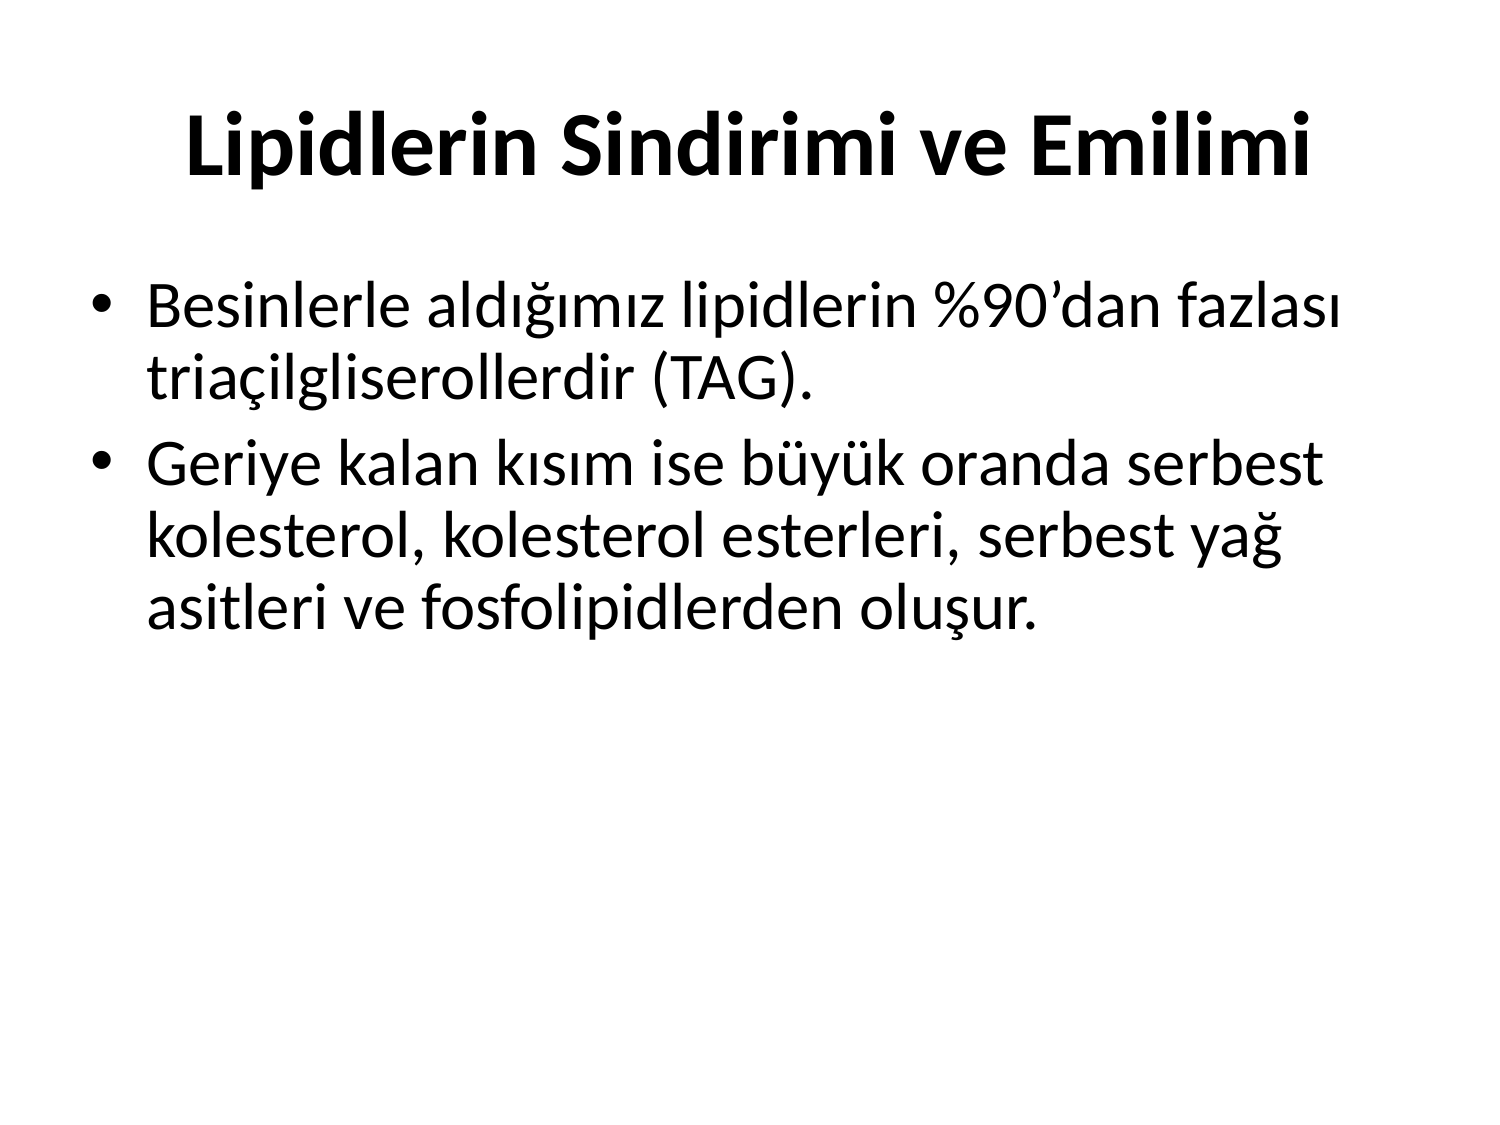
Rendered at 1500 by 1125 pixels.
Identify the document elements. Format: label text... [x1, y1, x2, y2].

title Lipidlerin Sindirimi ve Emilimi [75, 45, 1425, 233]
list Besinlerle aldığımız lipidlerin %90’dan fazlası triaçilgliserollerdir (TAG). Geriye kalan kısım ise büyük oranda serbest kolesterol, kolesterol esterleri, serbest yağ asitleri ve fosfolipidlerden oluşur. [75, 262, 1425, 1005]
